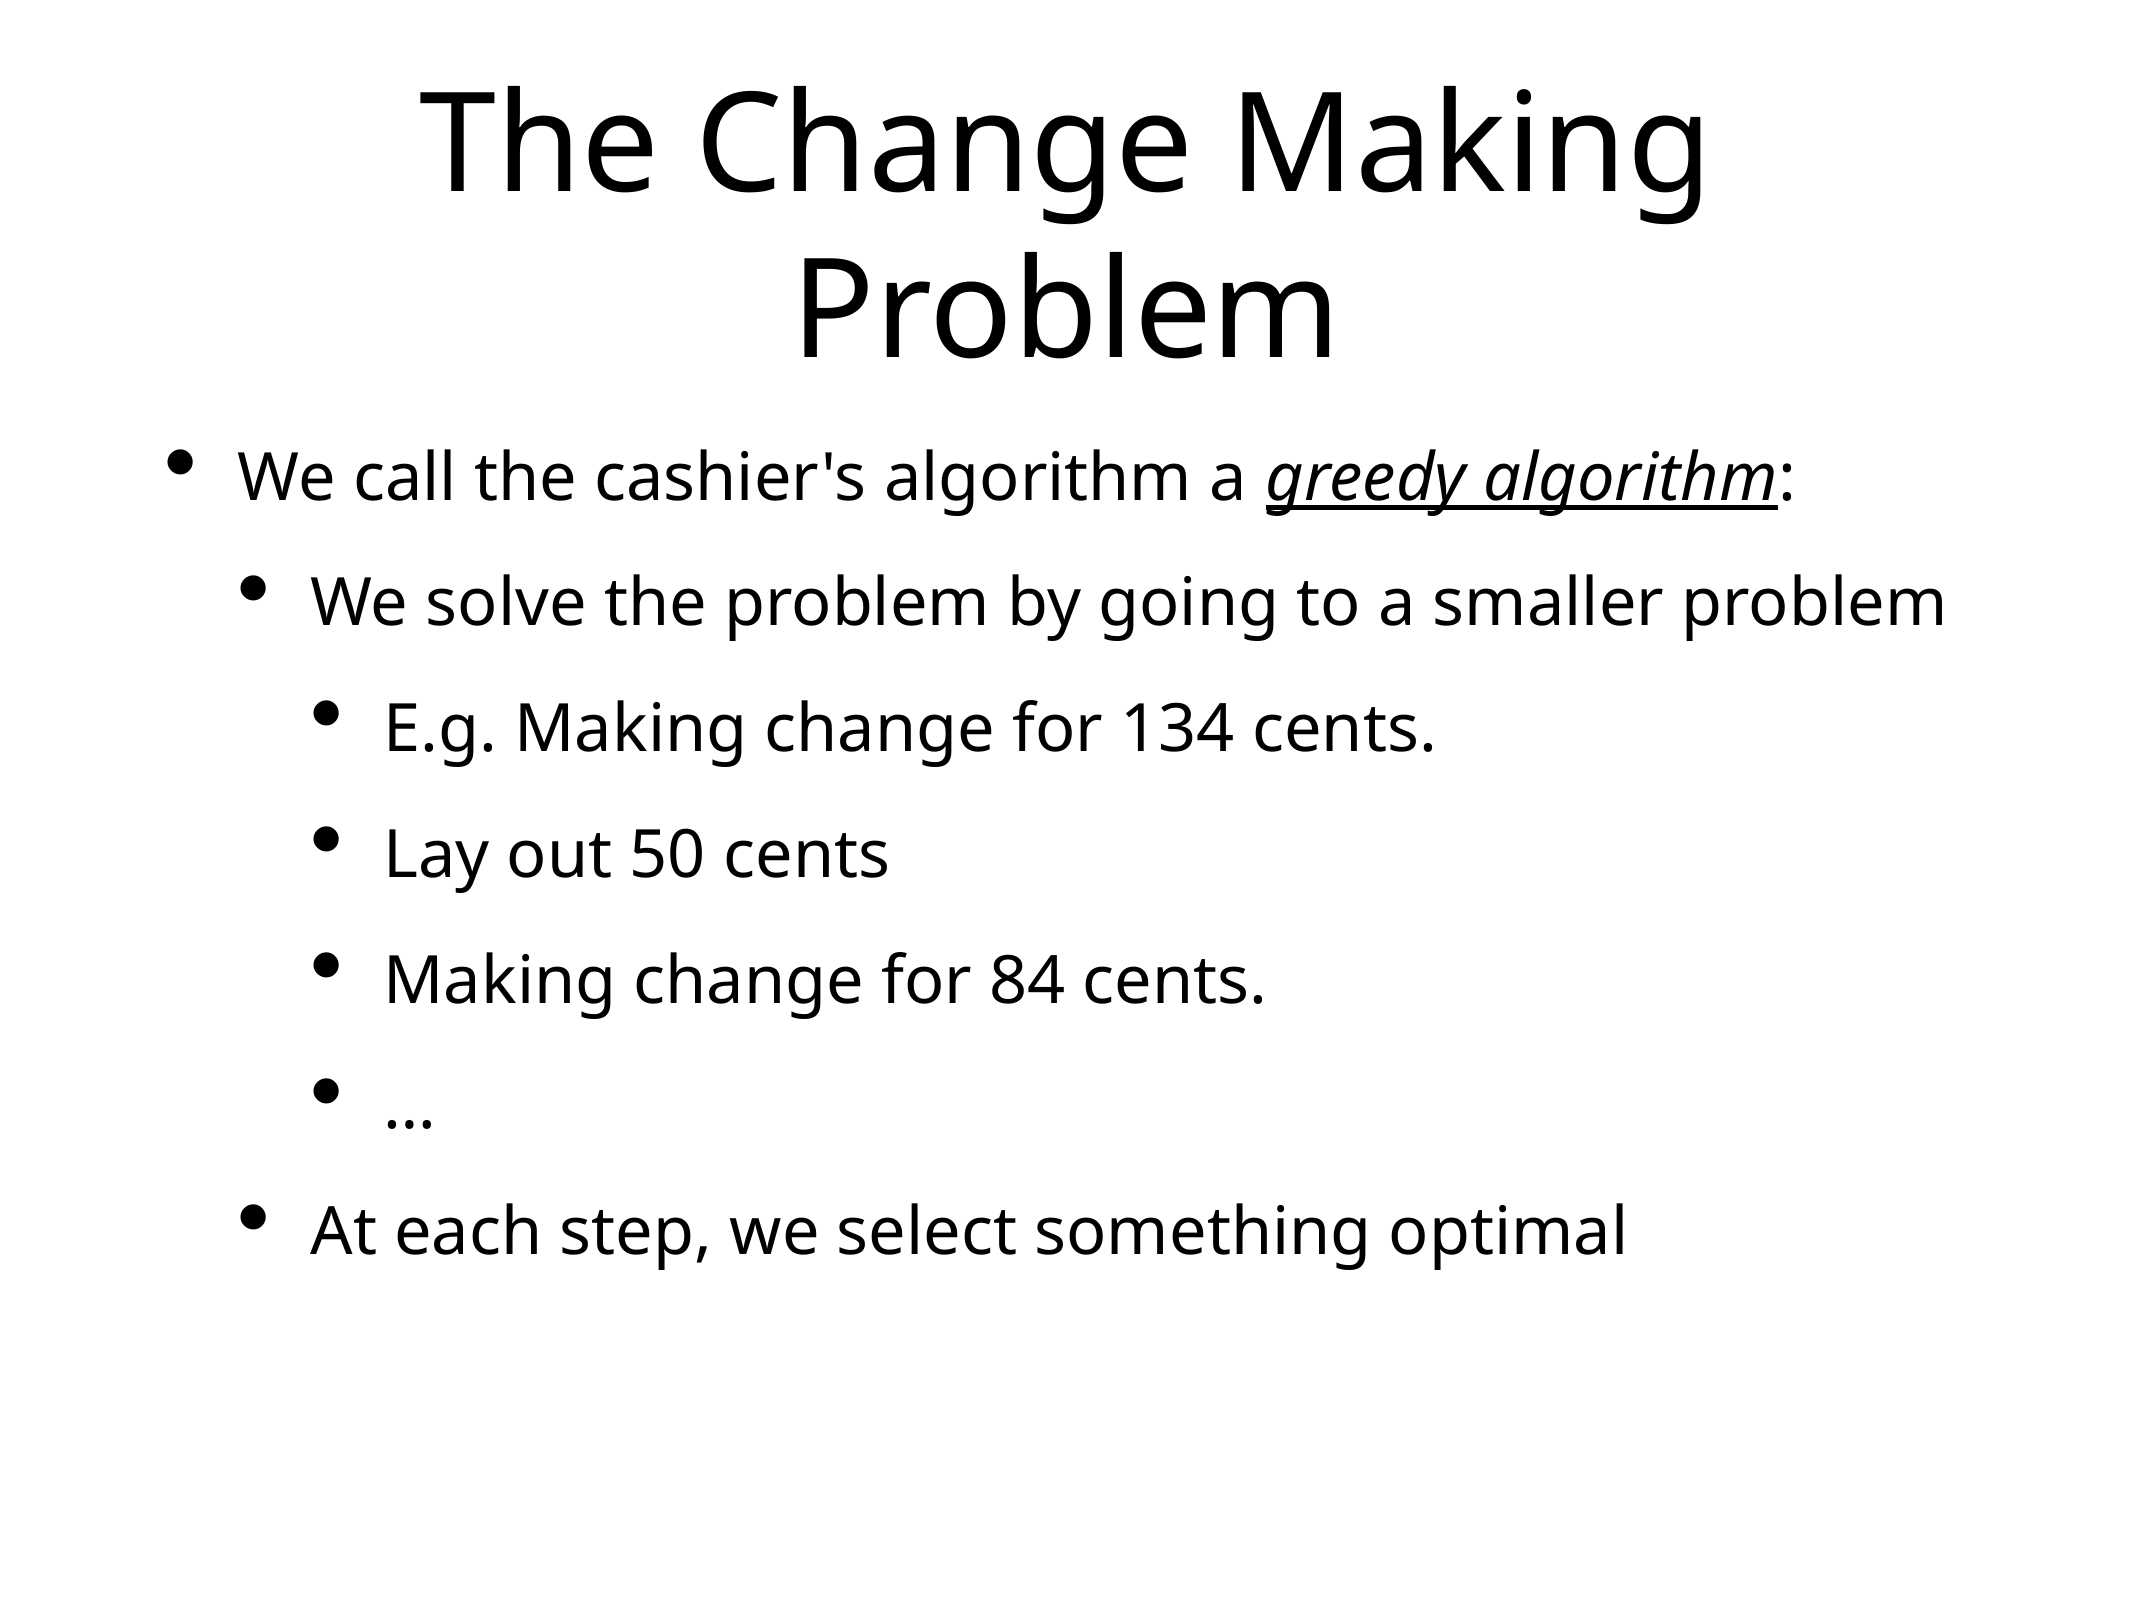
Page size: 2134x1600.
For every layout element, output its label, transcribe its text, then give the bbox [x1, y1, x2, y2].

title The Change Making Problem [155, 41, 1978, 397]
list We call the cashier's algorithm a greedy algorithm: We solve the problem by going to a smaller problem E.g. Making change for 134 cents. Lay out 50 cents Making change for 84 cents. … At each step, we select something optimal [155, 424, 1978, 1457]
